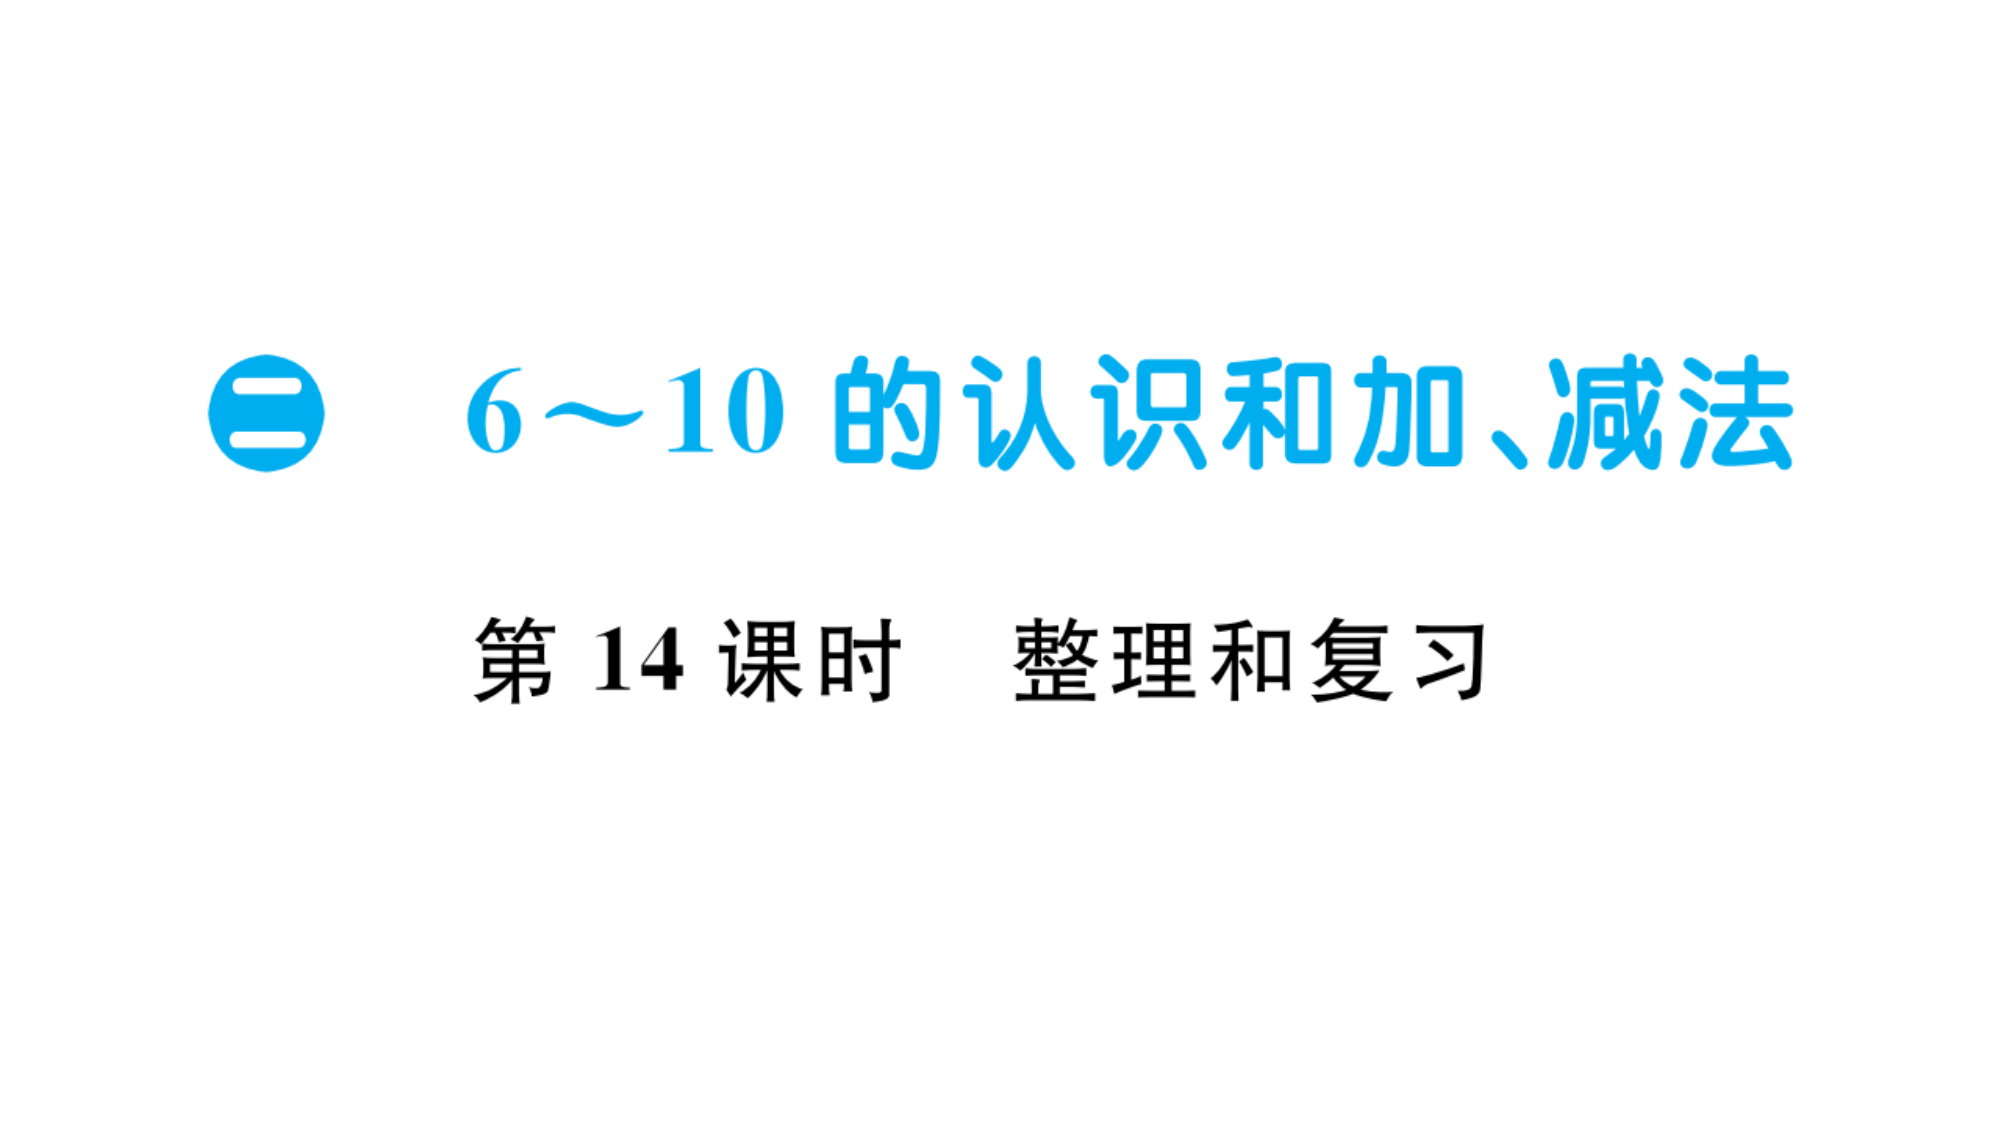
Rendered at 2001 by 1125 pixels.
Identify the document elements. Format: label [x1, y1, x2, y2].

picture [435, 572, 1545, 736]
picture [193, 342, 1837, 484]
